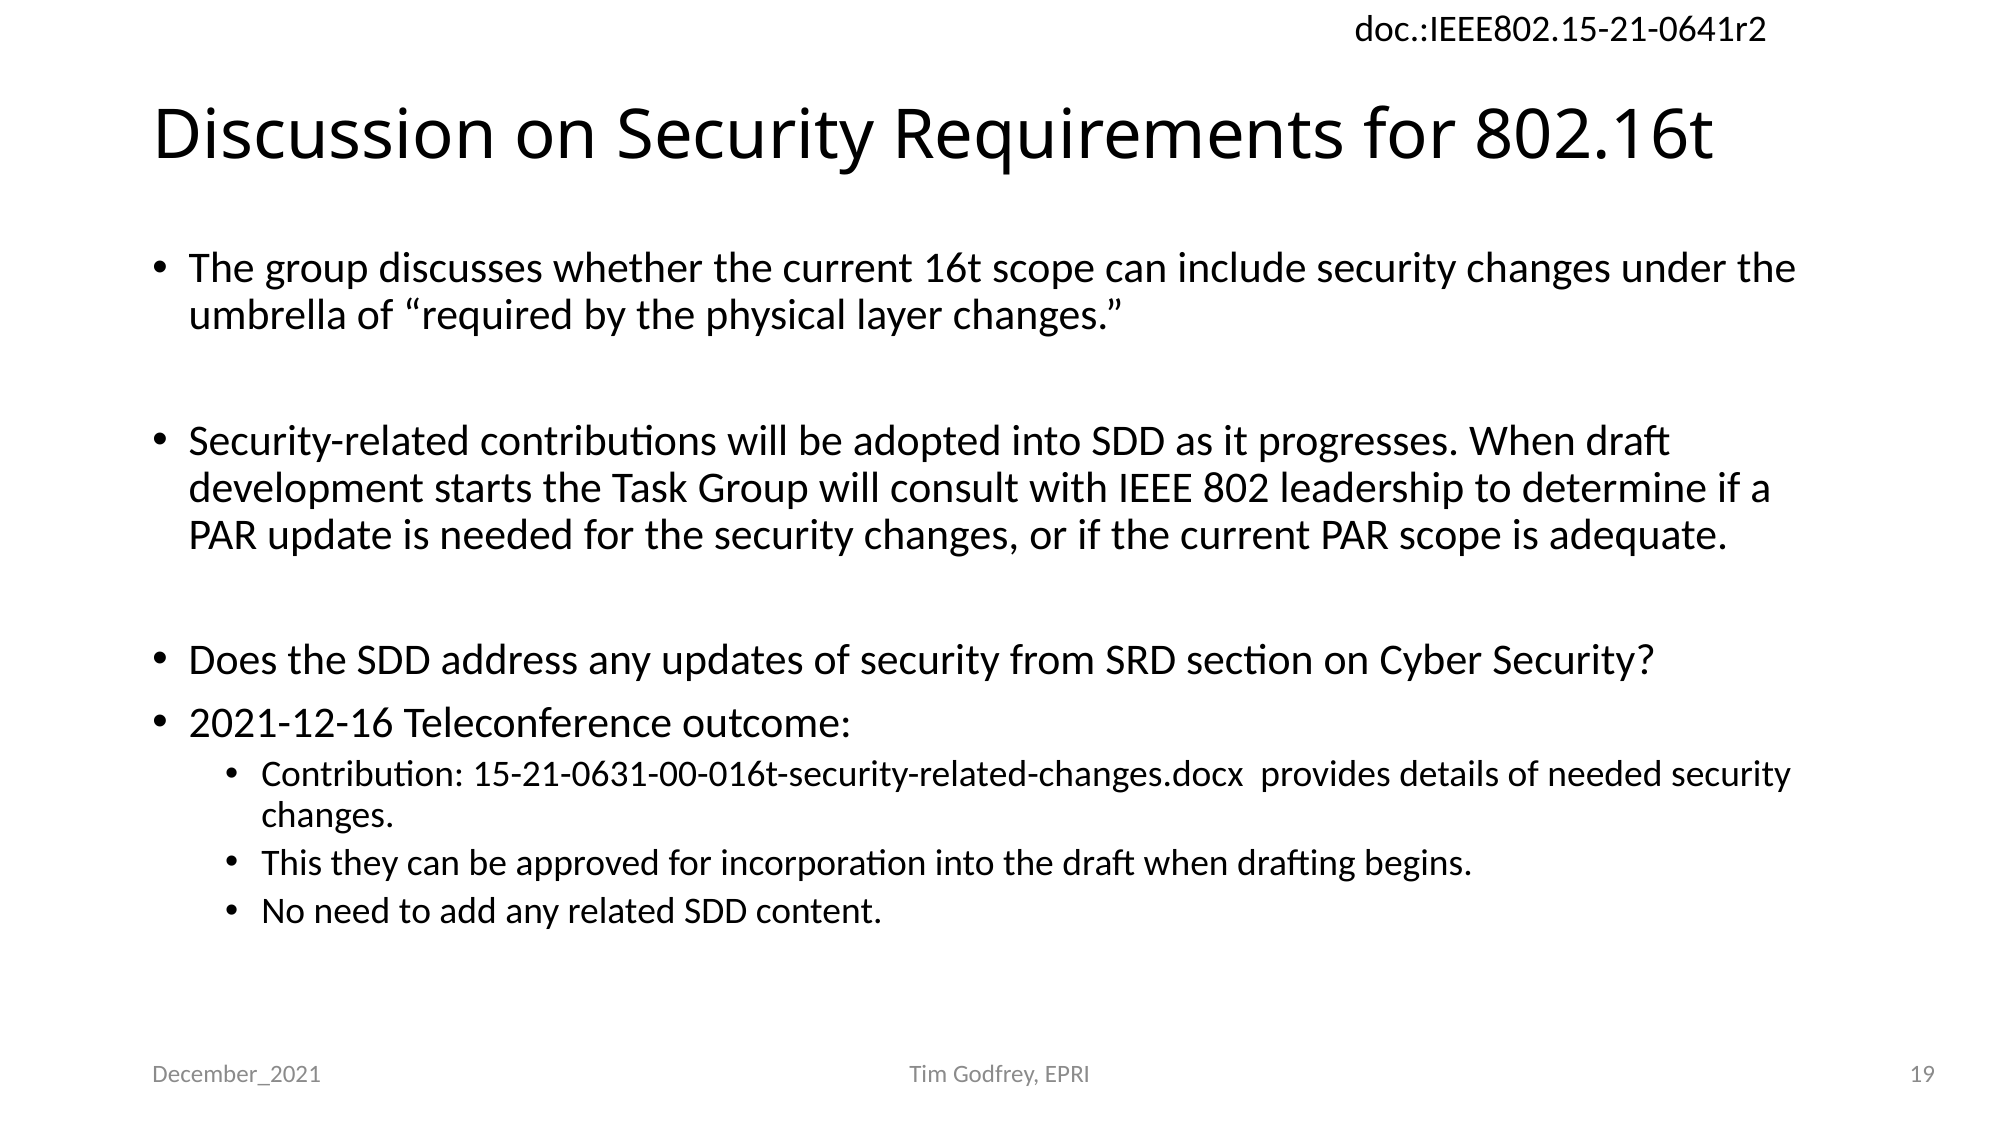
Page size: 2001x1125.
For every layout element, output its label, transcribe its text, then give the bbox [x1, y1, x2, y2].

slide_number 19 [1462, 1042, 1950, 1103]
title Discussion on Security Requirements for 802.16t [137, 59, 1863, 213]
slide_number December_2021 [137, 1042, 588, 1103]
list The group discusses whether the current 16t scope can include security changes under the umbrella of “required by the physical layer changes.” Security-related contributions will be adopted into SDD as it progresses. When draft development starts the Task Group will consult with IEEE 802 leadership to determine if a PAR update is needed for the security changes, or if the current PAR scope is adequate. Does the SDD address any updates of security from SRD section on Cyber Security? 2021-12-16 Teleconference outcome: Contribution: 15-21-0631-00-016t-security-related-changes.docx provides details of needed security changes. This they can be approved for incorporation into the draft when drafting begins. No need to add any related SDD content. [137, 237, 1863, 952]
footer Tim Godfrey, EPRI [662, 1042, 1338, 1103]
